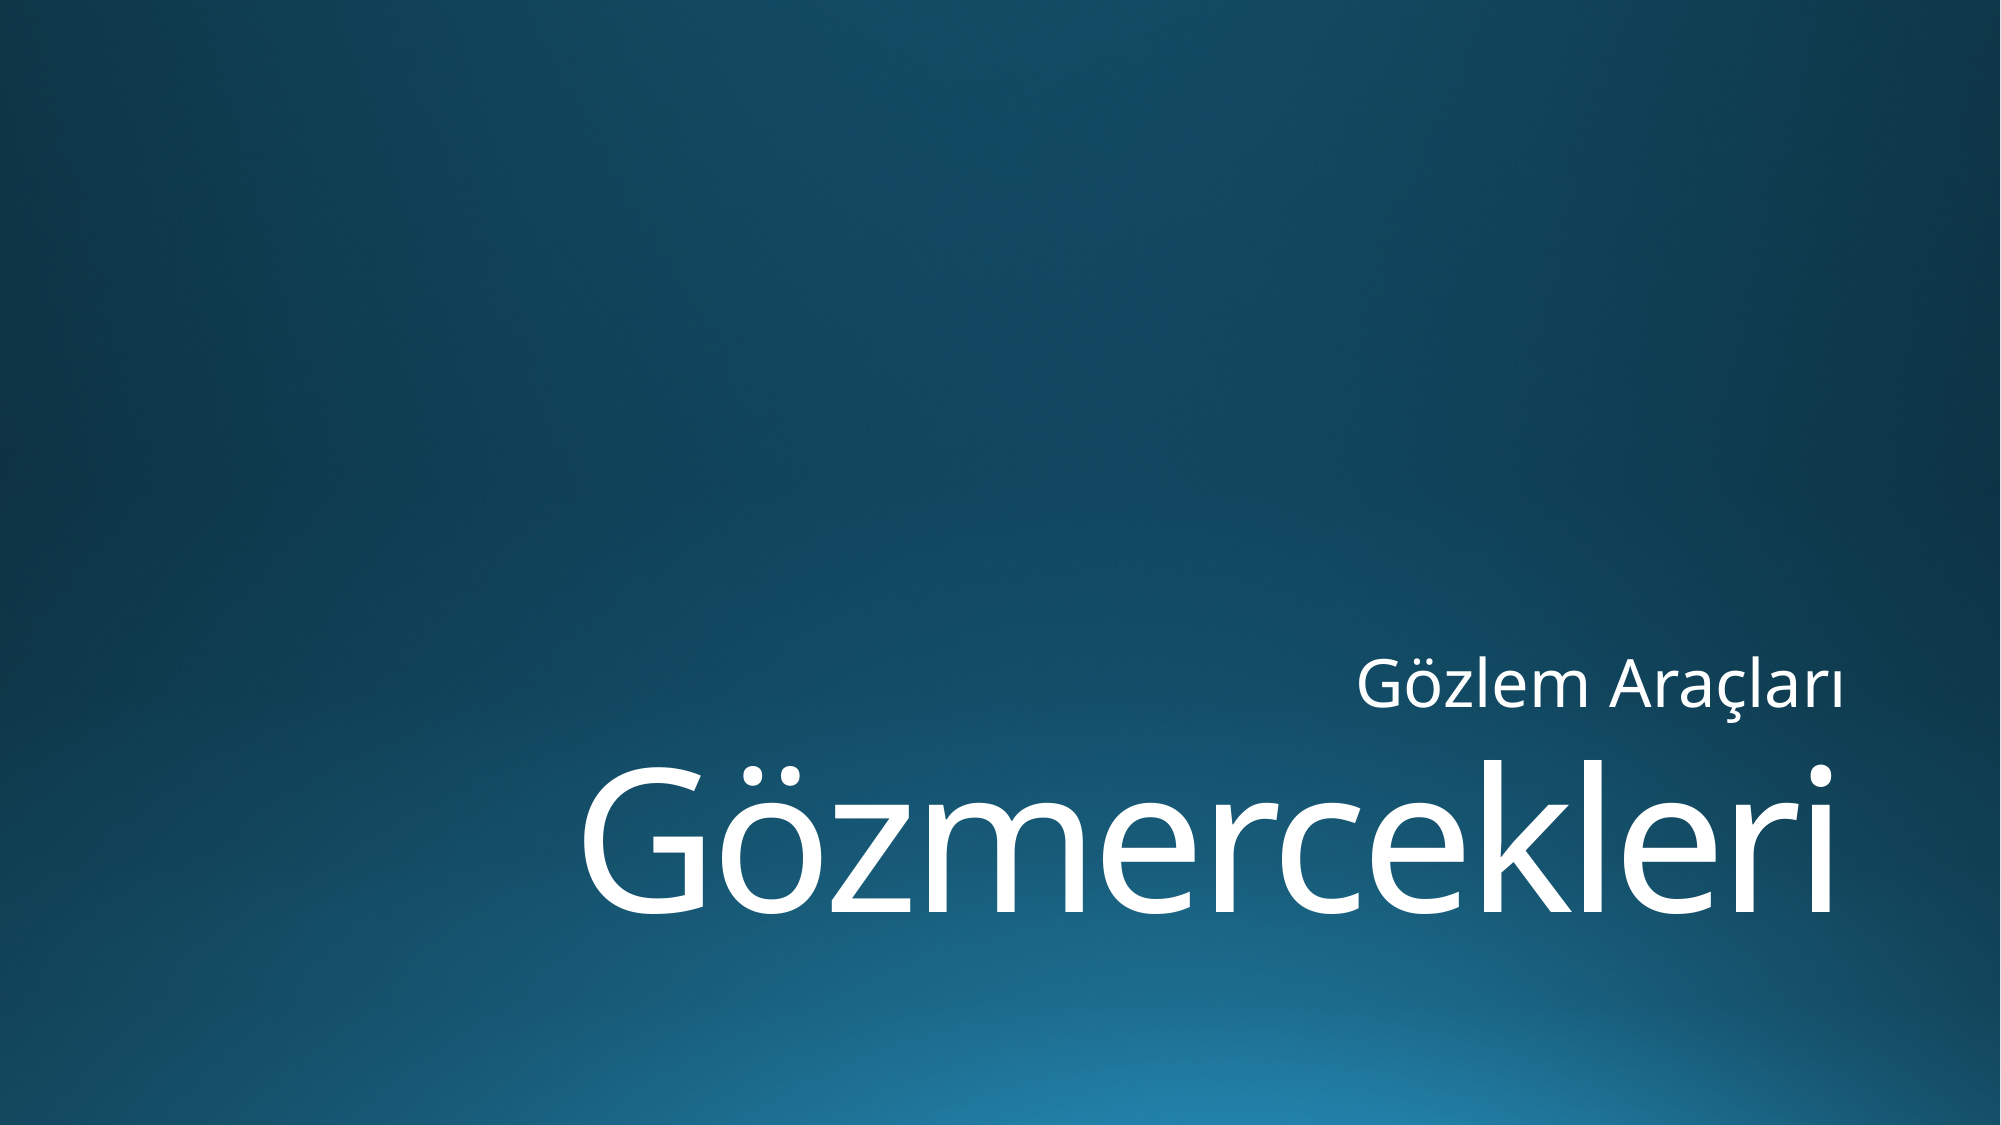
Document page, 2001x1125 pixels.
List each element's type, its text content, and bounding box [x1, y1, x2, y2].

title Gözmercekleri [362, 732, 1863, 1002]
subtitle Gözlem Araçları [362, 606, 1863, 730]
picture [0, 0, 2001, 1125]
